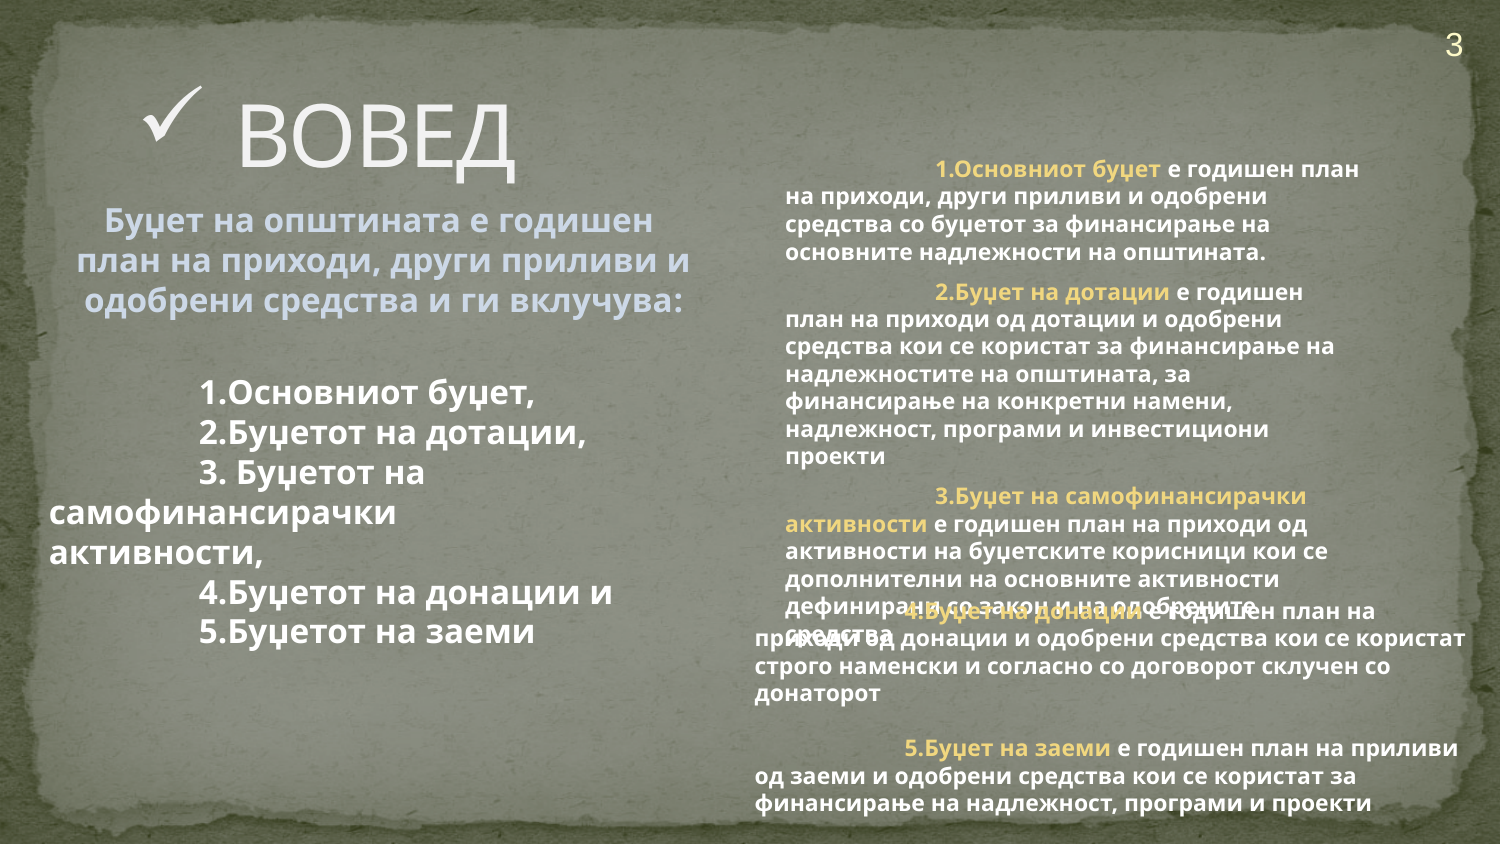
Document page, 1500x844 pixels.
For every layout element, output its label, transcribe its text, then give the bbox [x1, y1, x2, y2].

list 1.Основниот буџет е годишен план на приходи, други приливи и одобрени средства со буџетот за финансирање на основните надлежности на општината. 2.Буџет на дотации е годишен план на приходи од дотации и одобрени средства кои се користат за финансирање на надлежностите на општината, за финансирање на конкретни намени, надлежност, програми и инвестициони проекти 3.Буџет на самофинансирачки активности е годишен план на приходи од активности на буџетските корисници кои се дополнителни на основните активности дефинирани со закон и на одобрените средства [770, 139, 1383, 556]
title ВОВЕД [121, 65, 1383, 200]
list Буџет на општината е годишен план на приходи, други приливи и одобрени средства и ги вклучува: 1.Oсновниот буџет, 2.Буџетот на дотации, 3. Буџетот на самофинансирачки активности, 4.Буџетот на донации и 5.Буџетот на заеми [34, 184, 734, 668]
list 4.Буџет на донации е годишен план на приходи од донации и одобрени средства кои се користат строго наменски и согласно со договорот склучен со донаторот 5.Буџет на заеми е годишен план на приливи од заеми и одобрени средства кои се користат за финансирање на надлежност, програми и проекти [739, 556, 1500, 784]
slide_number 3 [1408, 0, 1500, 88]
